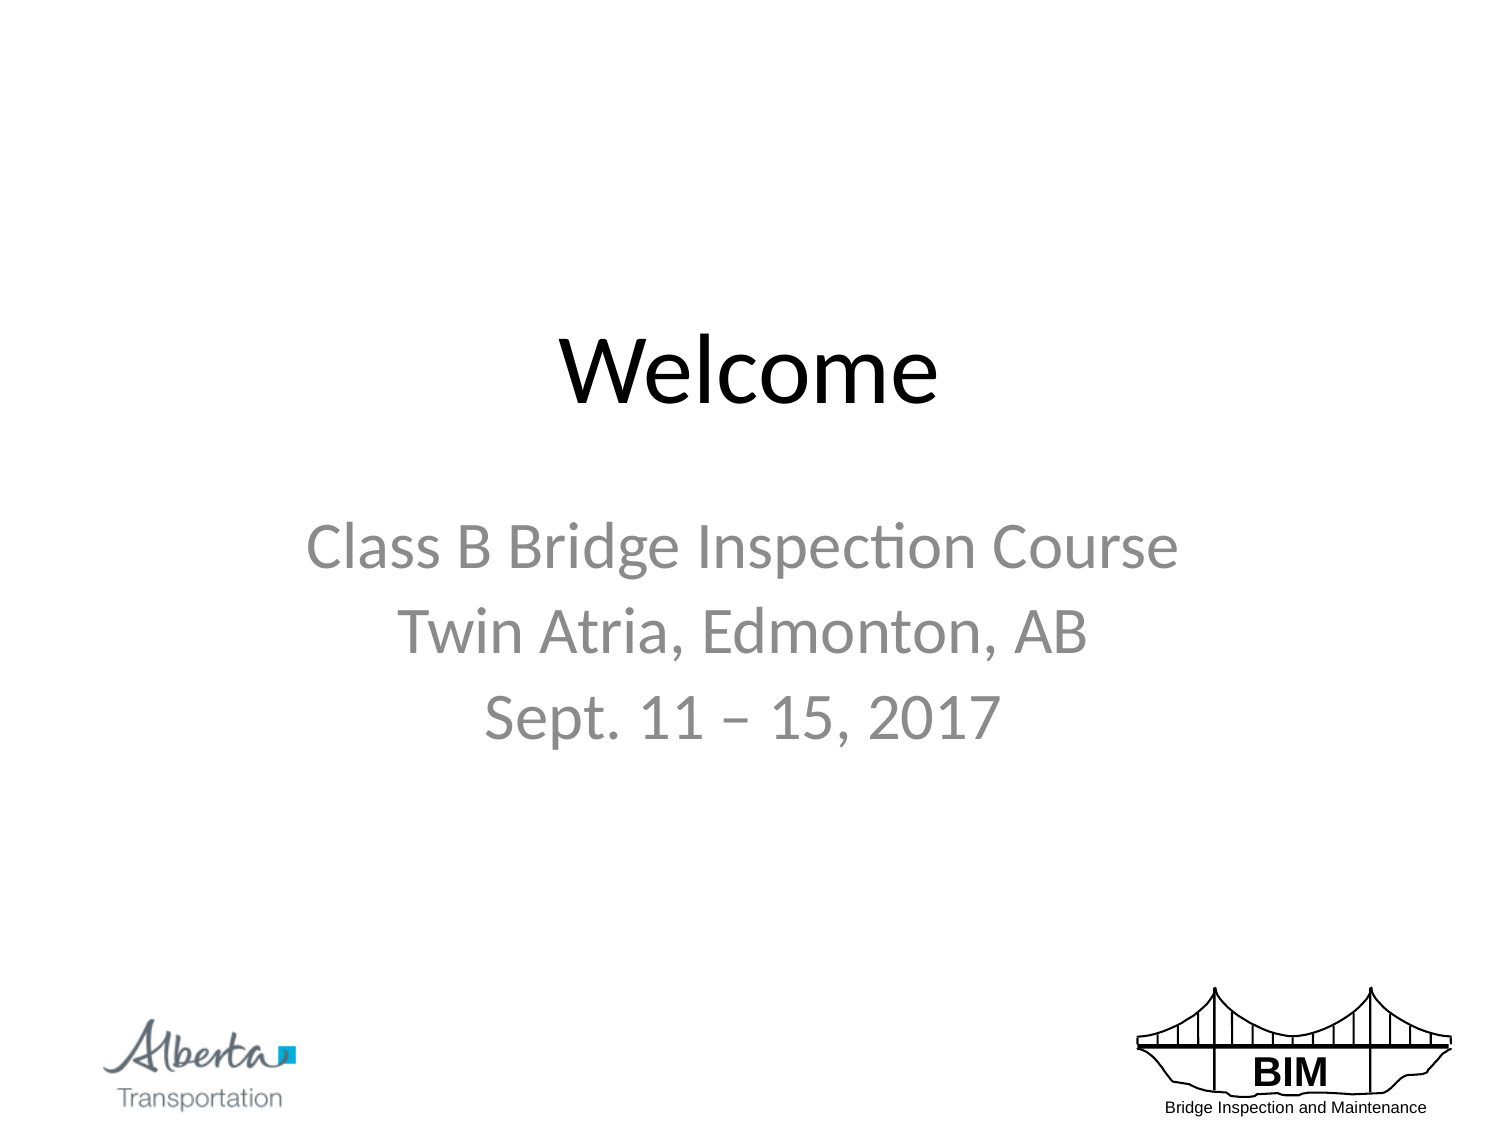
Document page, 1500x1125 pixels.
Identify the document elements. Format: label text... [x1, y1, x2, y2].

title Welcome [112, 243, 1388, 485]
picture [53, 1008, 349, 1118]
subtitle Class B Bridge Inspection Course Twin Atria, Edmonton, AB Sept. 11 – 15, 2017 [218, 503, 1269, 791]
